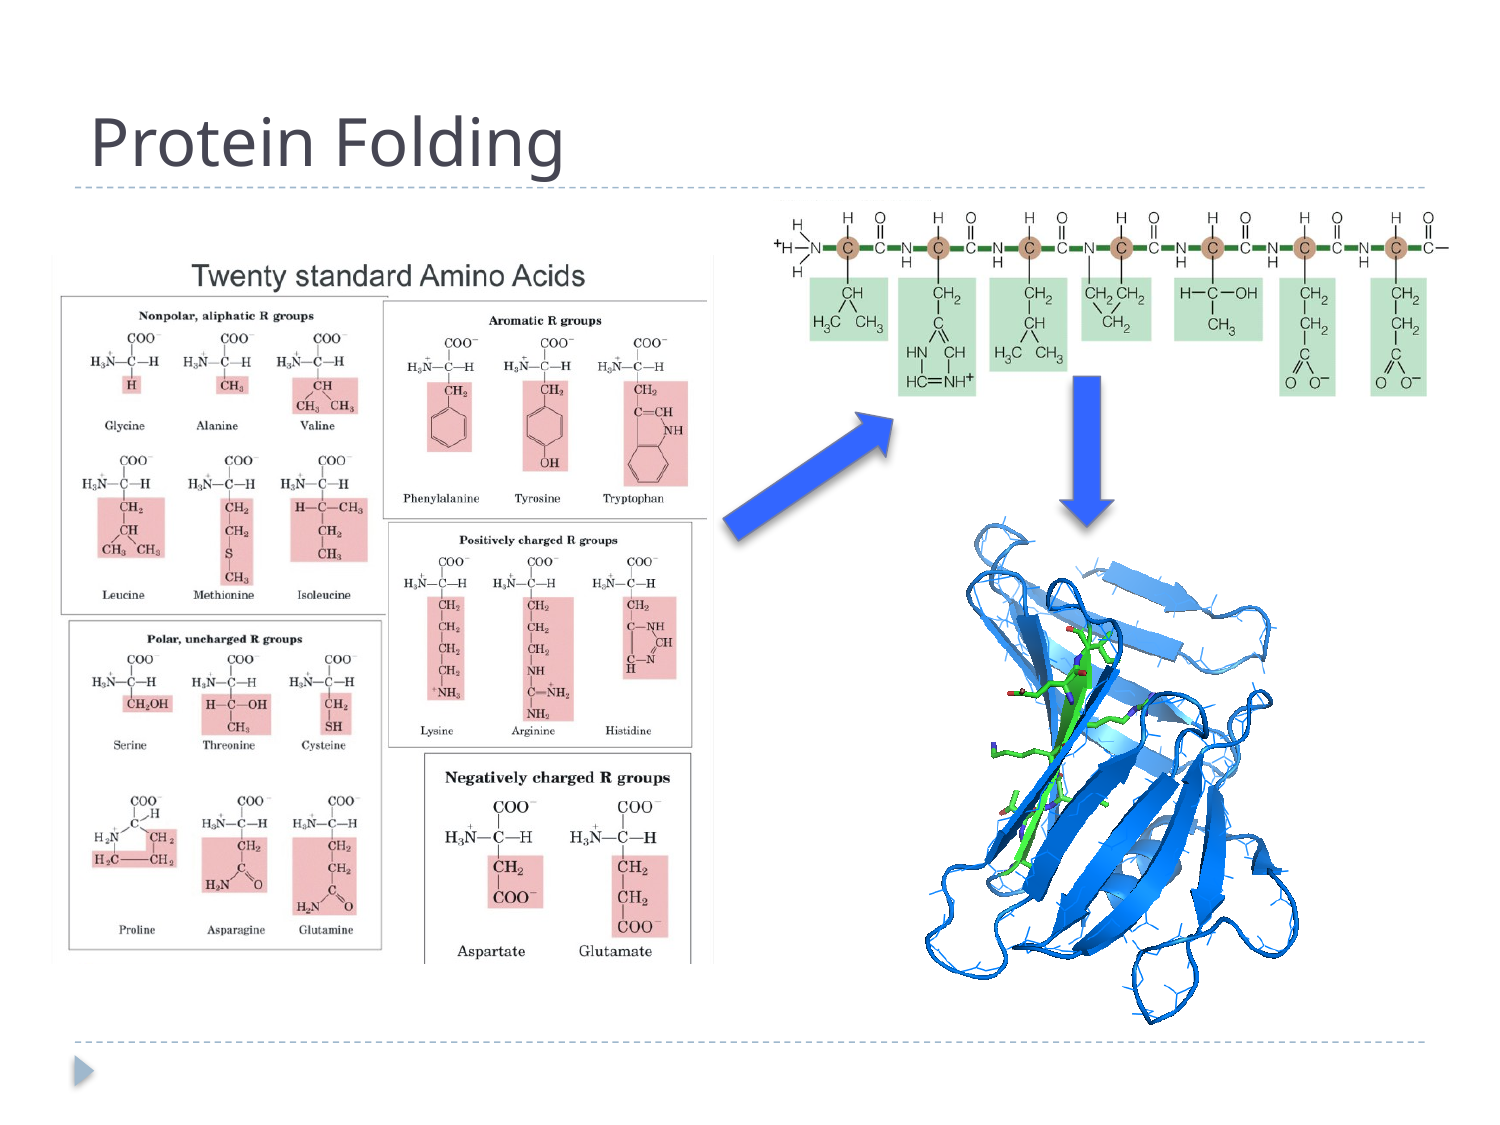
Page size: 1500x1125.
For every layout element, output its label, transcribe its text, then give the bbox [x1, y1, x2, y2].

picture [773, 200, 1449, 398]
title Protein Folding [75, 24, 1425, 188]
text_box [722, 411, 894, 542]
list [909, 509, 1313, 1035]
picture [51, 255, 714, 964]
text_box [1059, 410, 1115, 509]
